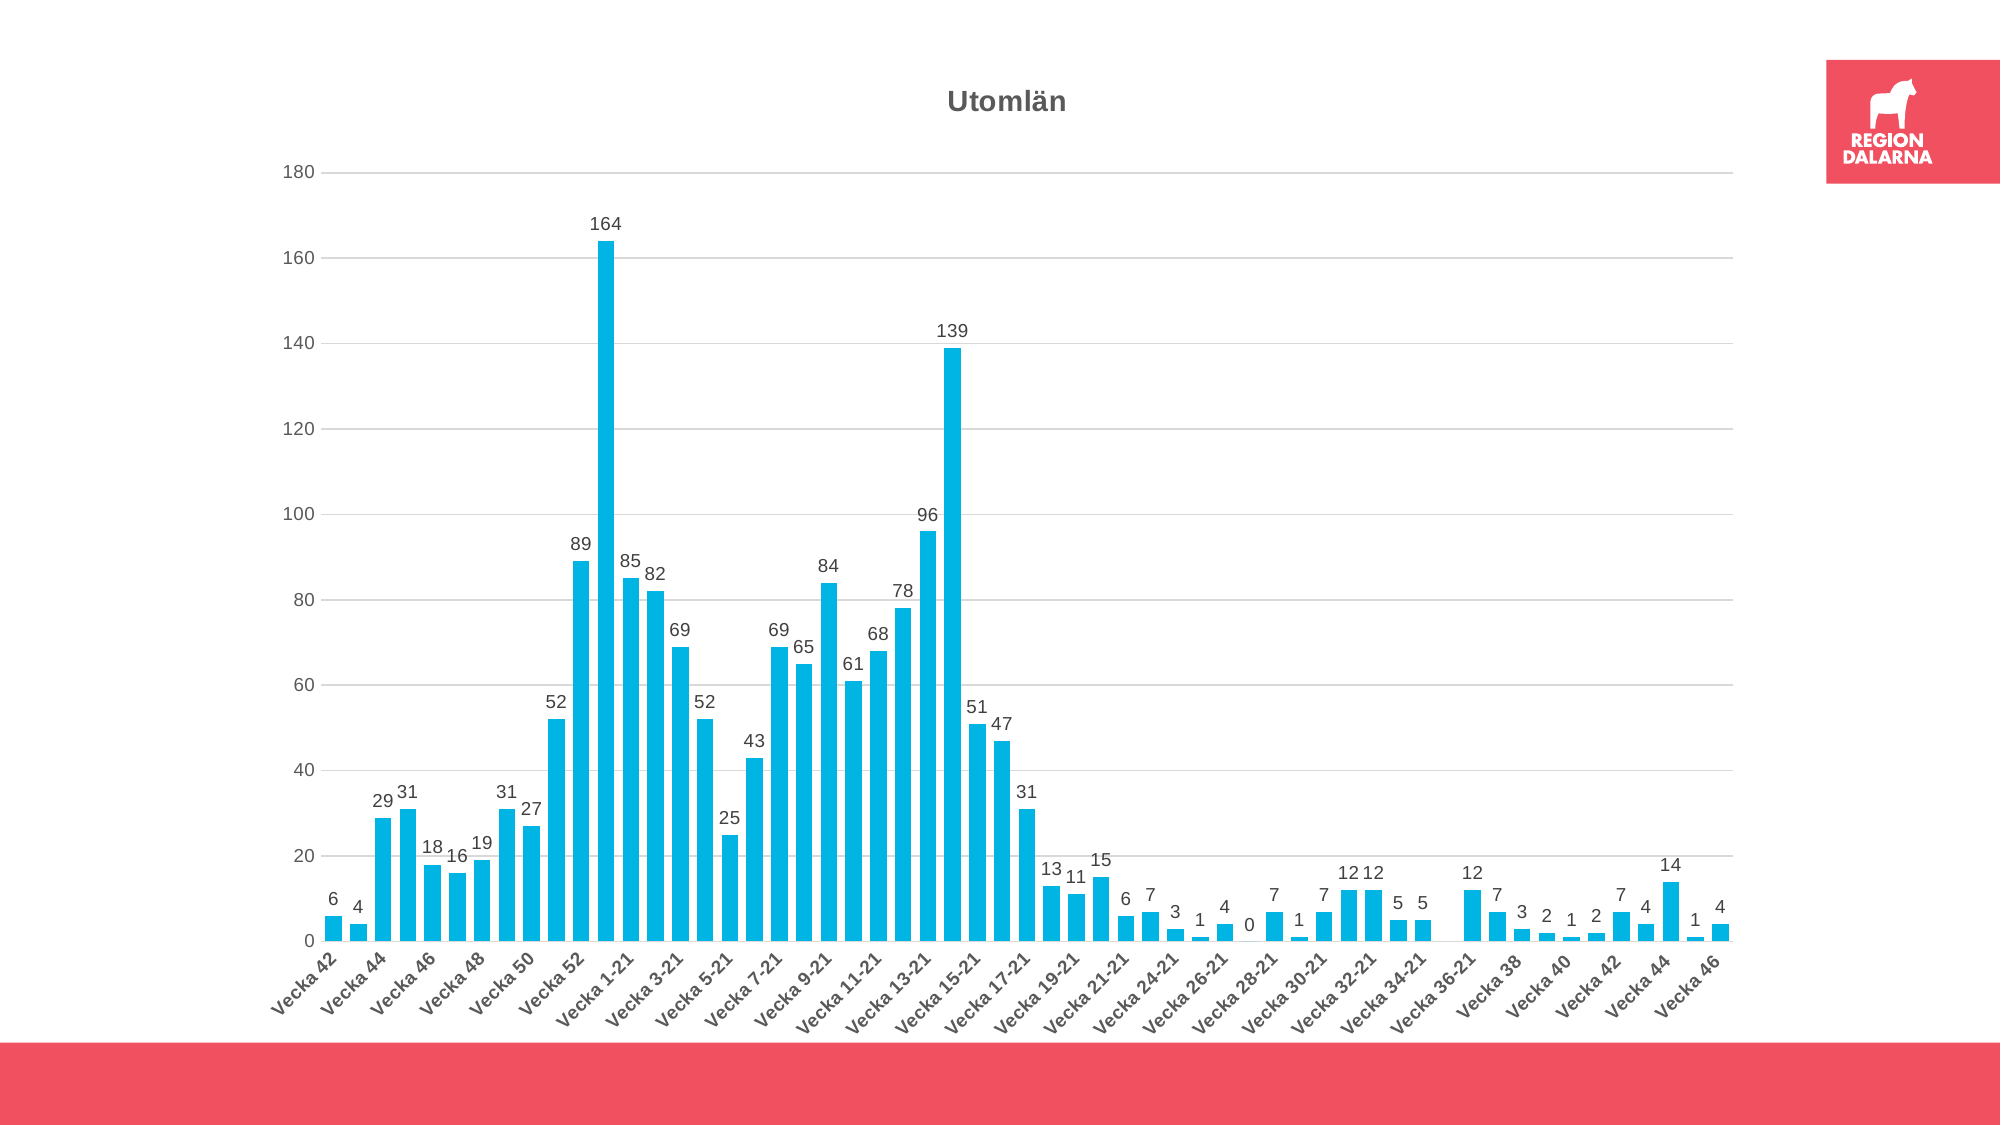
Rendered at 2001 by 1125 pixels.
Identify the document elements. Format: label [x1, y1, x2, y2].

chart [236, 63, 1764, 1062]
